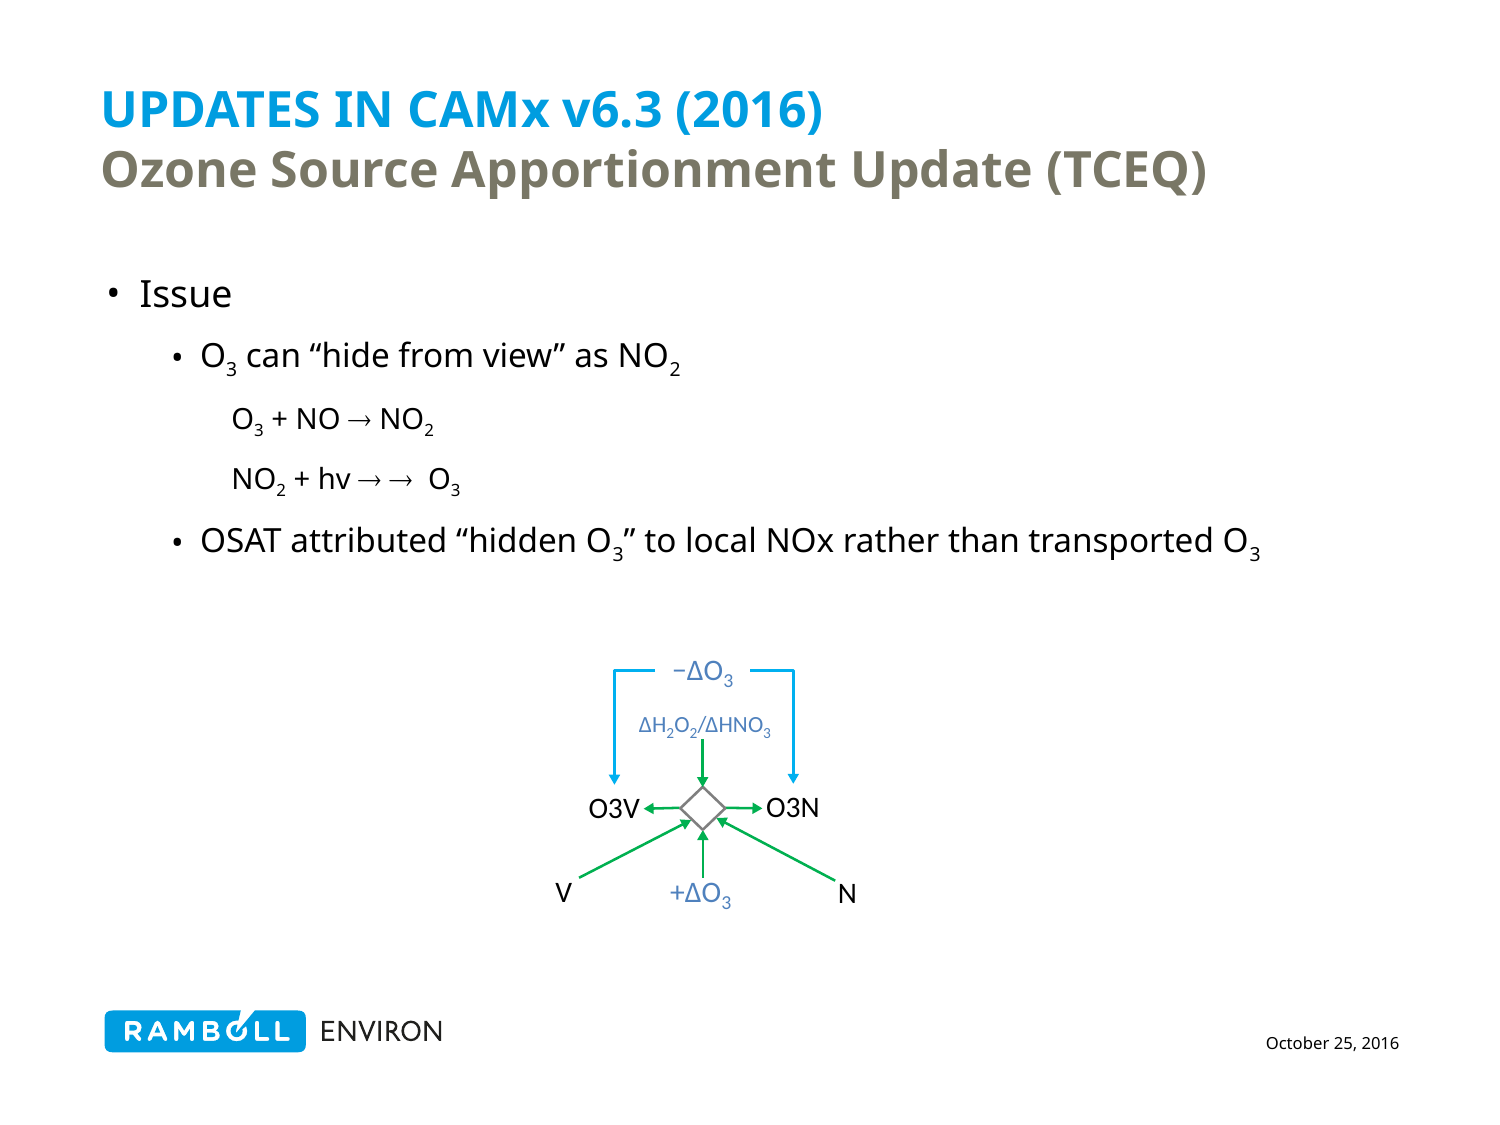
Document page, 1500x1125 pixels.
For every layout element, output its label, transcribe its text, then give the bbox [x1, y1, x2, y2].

picture [537, 642, 876, 929]
title Updates in CAMx v6.3 (2016) Ozone Source Apportionment Update (TCEQ) [100, 73, 1418, 232]
list Issue O3 can “hide from view” as NO2 O3 + NO  NO2 NO2 + hv   O3 OSAT attributed “hidden O3” to local NOx rather than transported O3 [100, 269, 1400, 1006]
